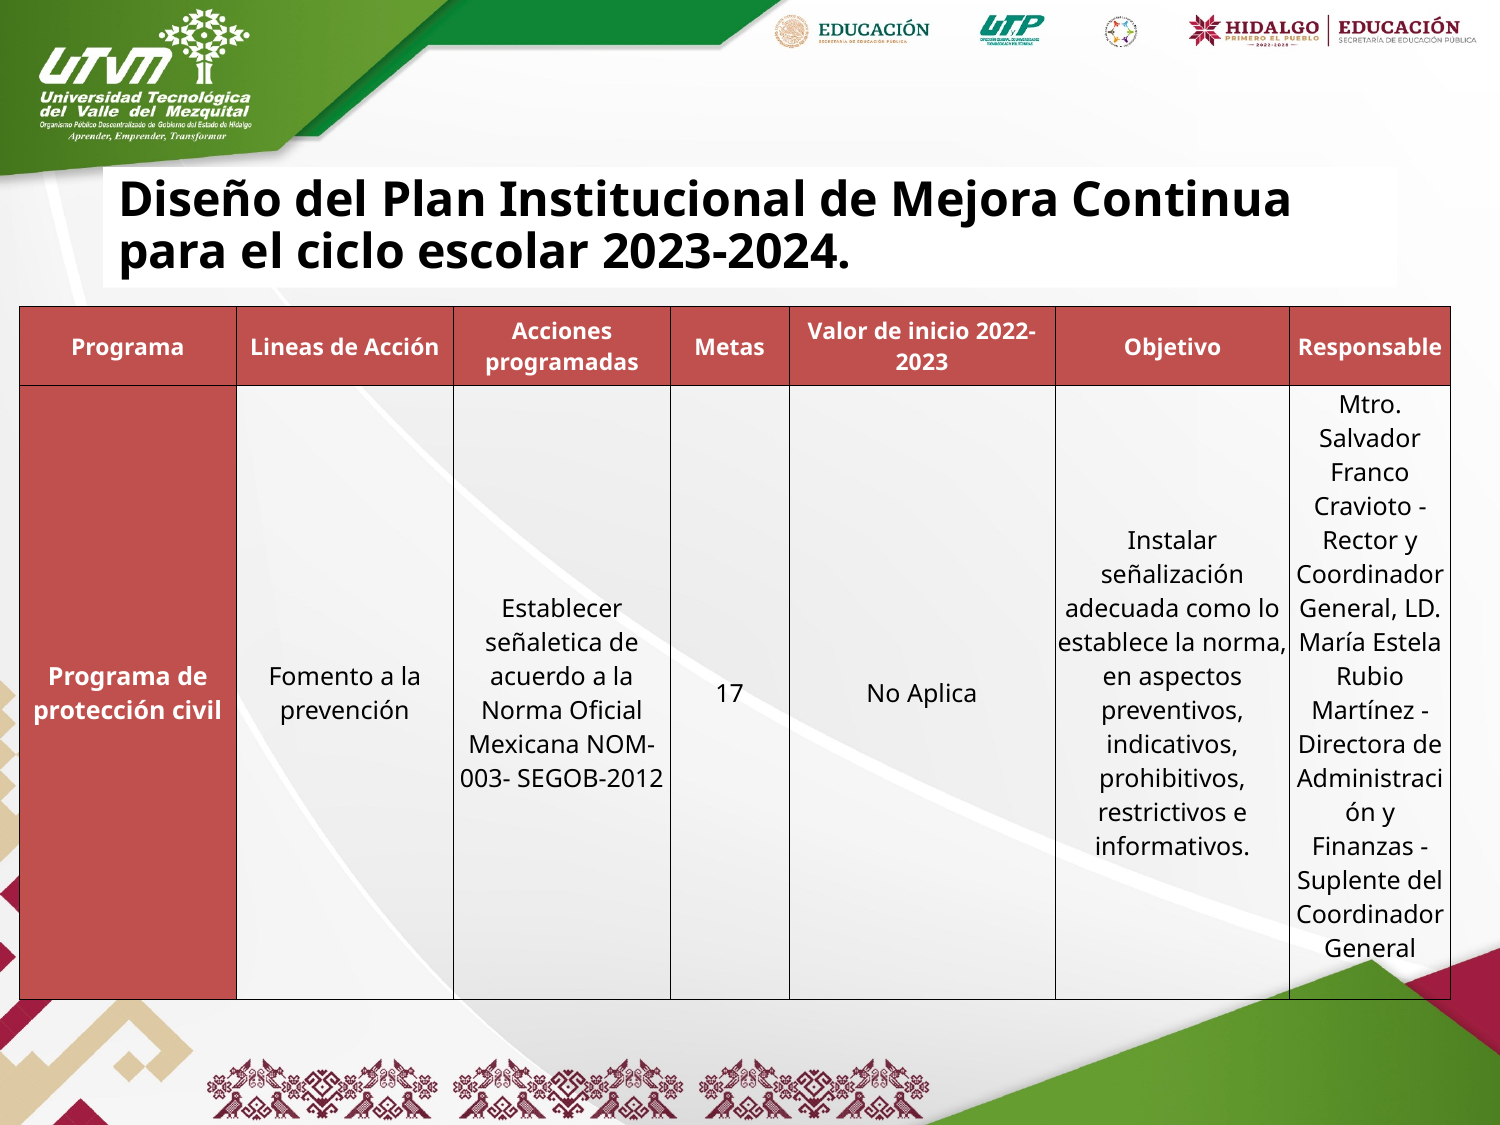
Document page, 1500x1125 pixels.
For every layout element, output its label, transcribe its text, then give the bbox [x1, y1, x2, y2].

table_cell Instalar señalización adecuada como lo establece la norma, en aspectos preventivos, indicativos, prohibitivos, restrictivos e informativos. [1056, 386, 1289, 999]
table_header Programa [20, 307, 236, 385]
text_box Diseño del Plan Institucional de Mejora Continua para el ciclo escolar 2023-2024. [103, 167, 1397, 288]
table_cell No Aplica [790, 386, 1055, 999]
table_cell Programa de protección civil [20, 386, 236, 999]
table_header Responsable [1290, 307, 1450, 385]
table_header Valor de inicio 2022-2023 [790, 307, 1055, 385]
table_cell 17 [671, 386, 789, 999]
table_header Lineas de Acción [237, 307, 453, 385]
table_header Acciones programadas [454, 307, 670, 385]
table_header Objetivo [1056, 307, 1289, 385]
table_cell Fomento a la prevención [237, 386, 453, 999]
table_header Metas [671, 307, 789, 385]
picture [0, 0, 1500, 1125]
table_cell Mtro. Salvador Franco Cravioto - Rector y Coordinador General, LD. María Estela Rubio Martínez - Directora de Administración y Finanzas - Suplente del Coordinador General [1290, 386, 1450, 999]
table_cell Establecer señaletica de acuerdo a la Norma Oficial Mexicana NOM-003- SEGOB-2012 [454, 386, 670, 999]
